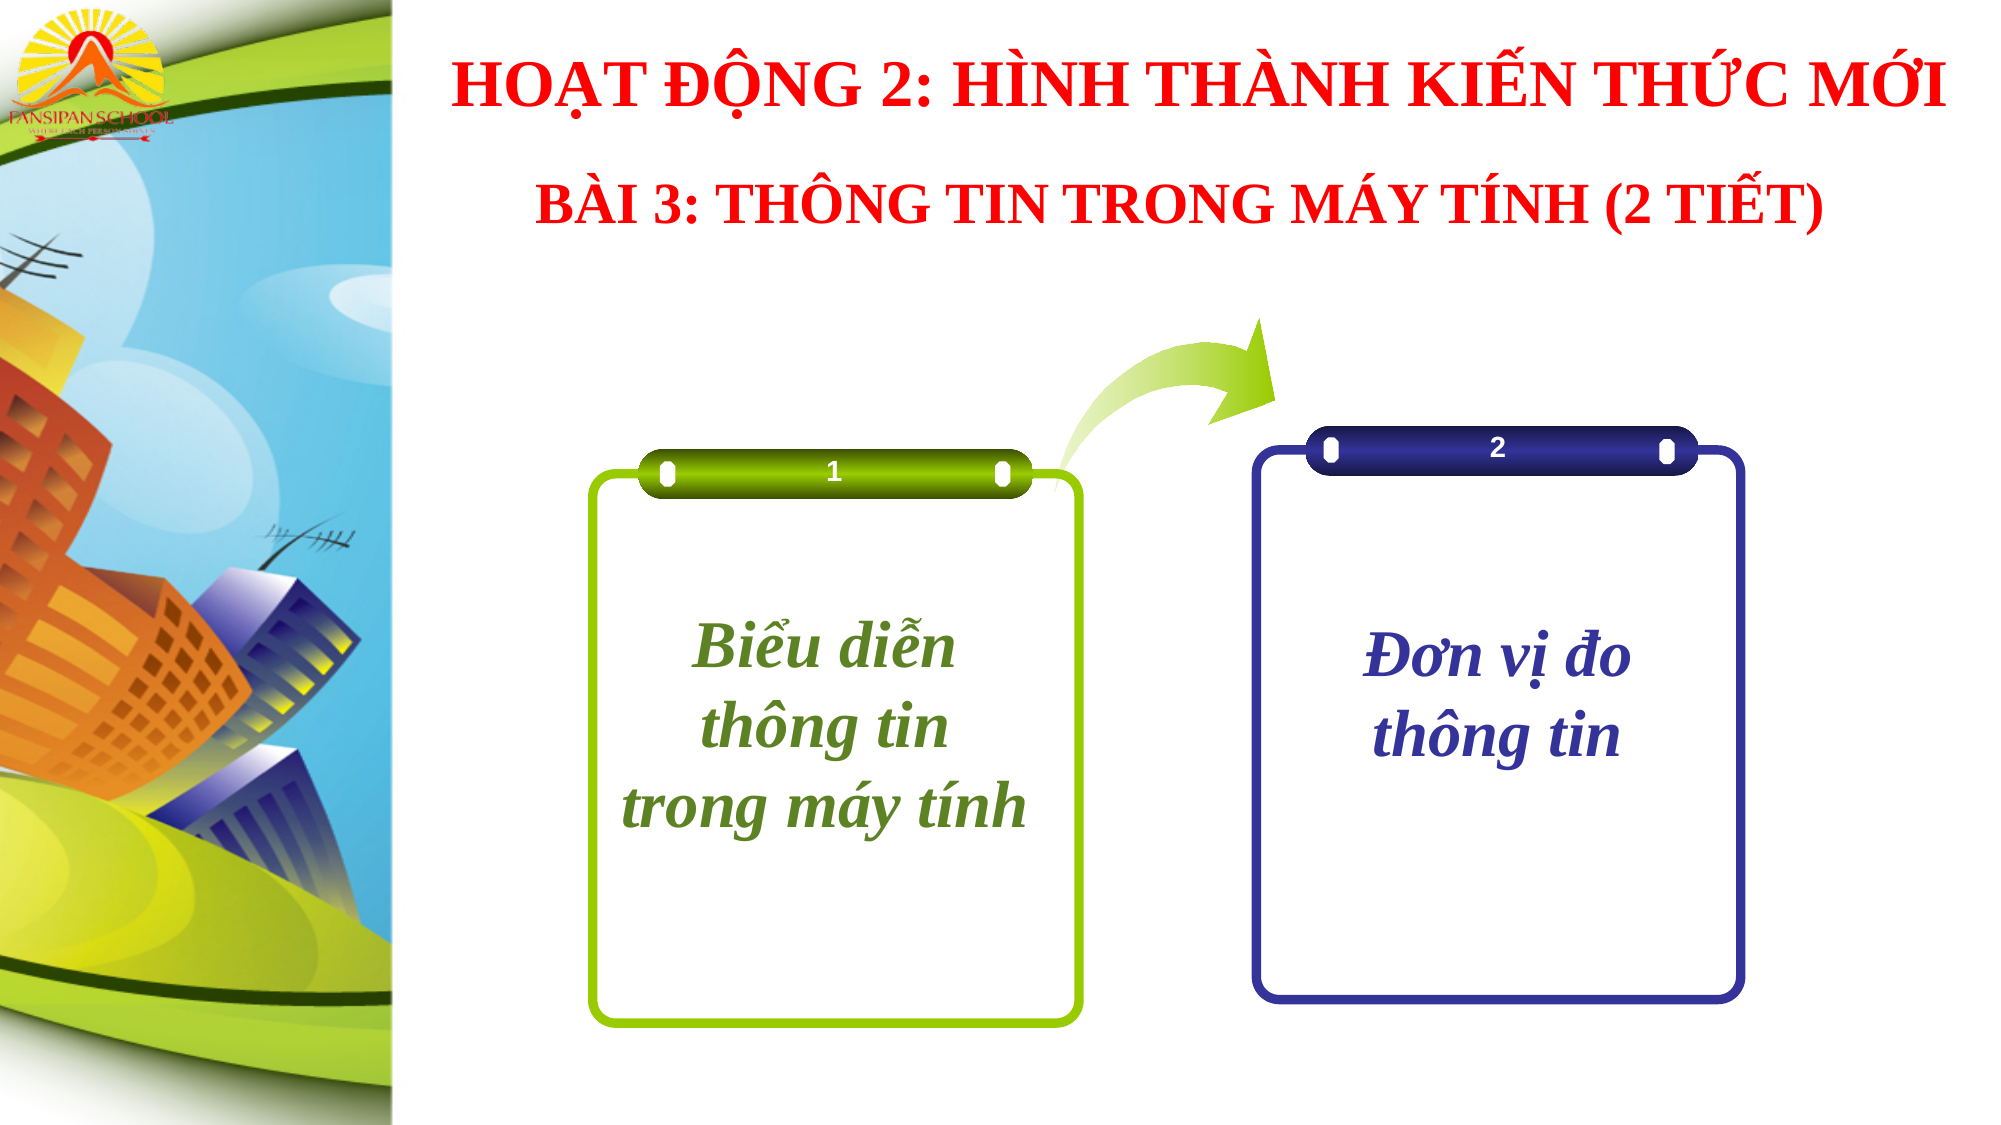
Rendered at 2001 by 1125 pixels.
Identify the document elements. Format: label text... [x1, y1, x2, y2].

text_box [592, 444, 1080, 1024]
picture [0, 0, 2001, 1125]
text_box BÀI 3: THÔNG TIN TRONG MÁY TÍNH (2 TIẾT) [520, 139, 1887, 262]
title HOẠT ĐỘNG 2: HÌNH THÀNH KIẾN THỨC MỚI [435, 13, 1972, 146]
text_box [1256, 420, 1741, 1000]
text_box [1069, 317, 1275, 444]
